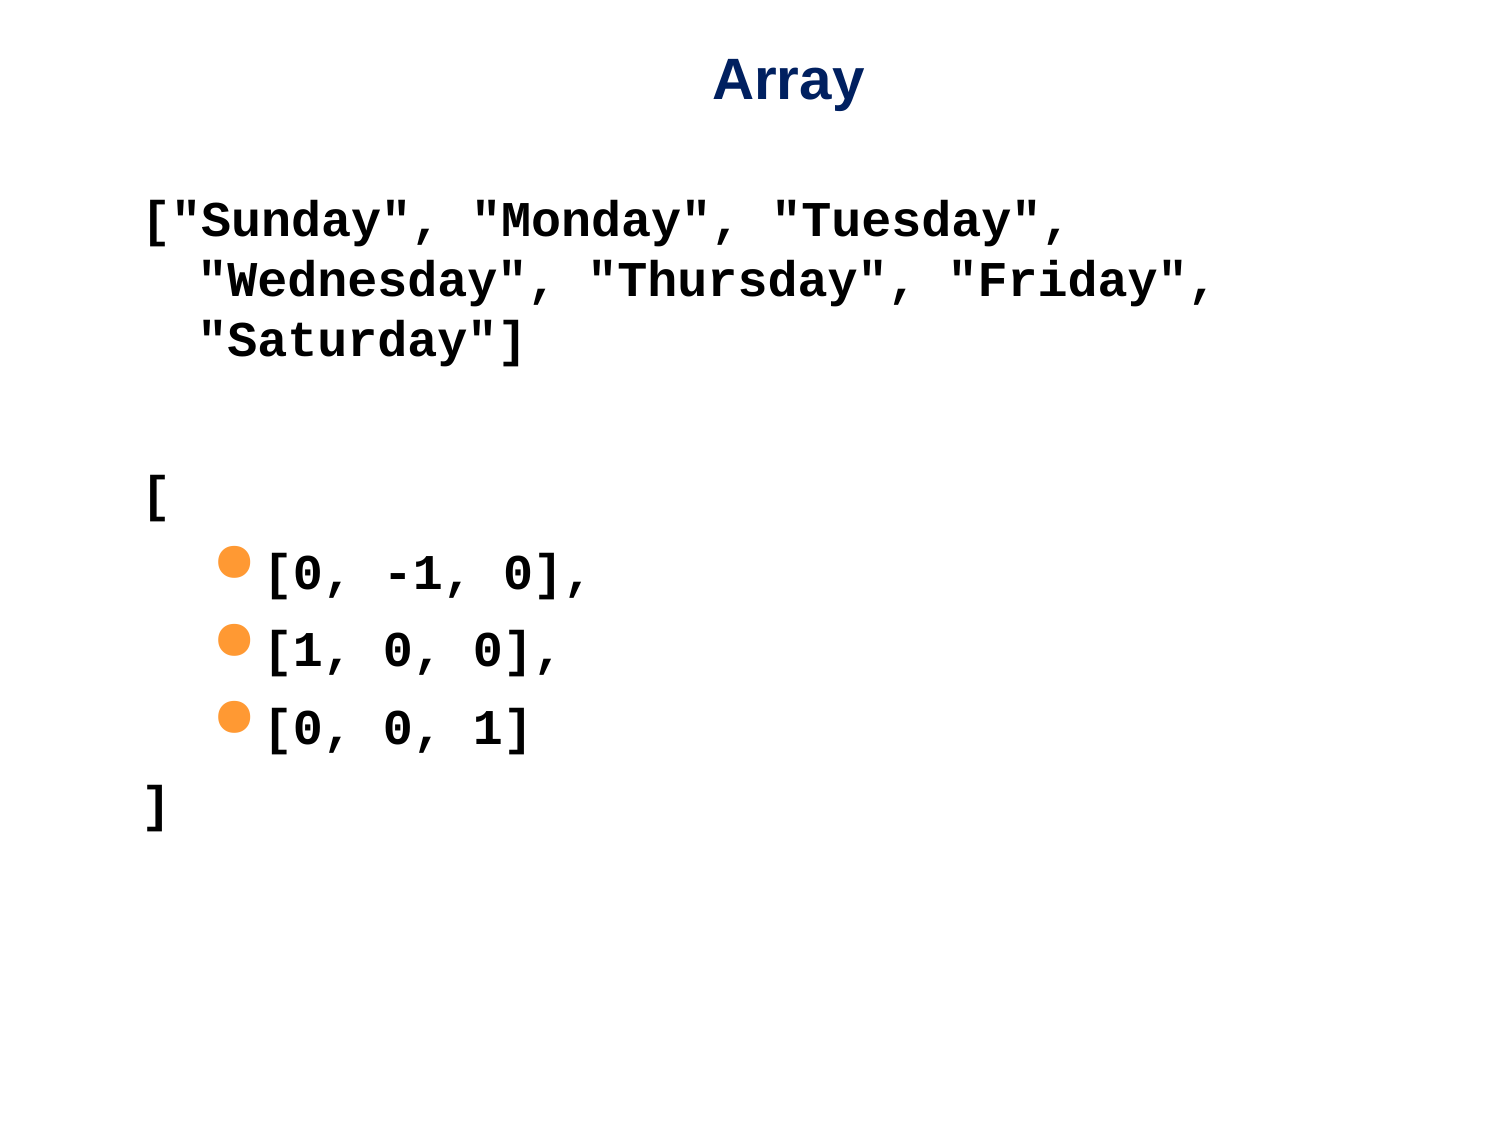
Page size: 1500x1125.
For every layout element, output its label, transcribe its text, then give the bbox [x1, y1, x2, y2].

list ["Sunday", "Monday", "Tuesday", "Wednesday", "Thursday", "Friday", "Saturday"] [ [0, -1, 0], [1, 0, 0], [0, 0, 1] ] [126, 179, 1391, 984]
title Array [125, 18, 1452, 120]
